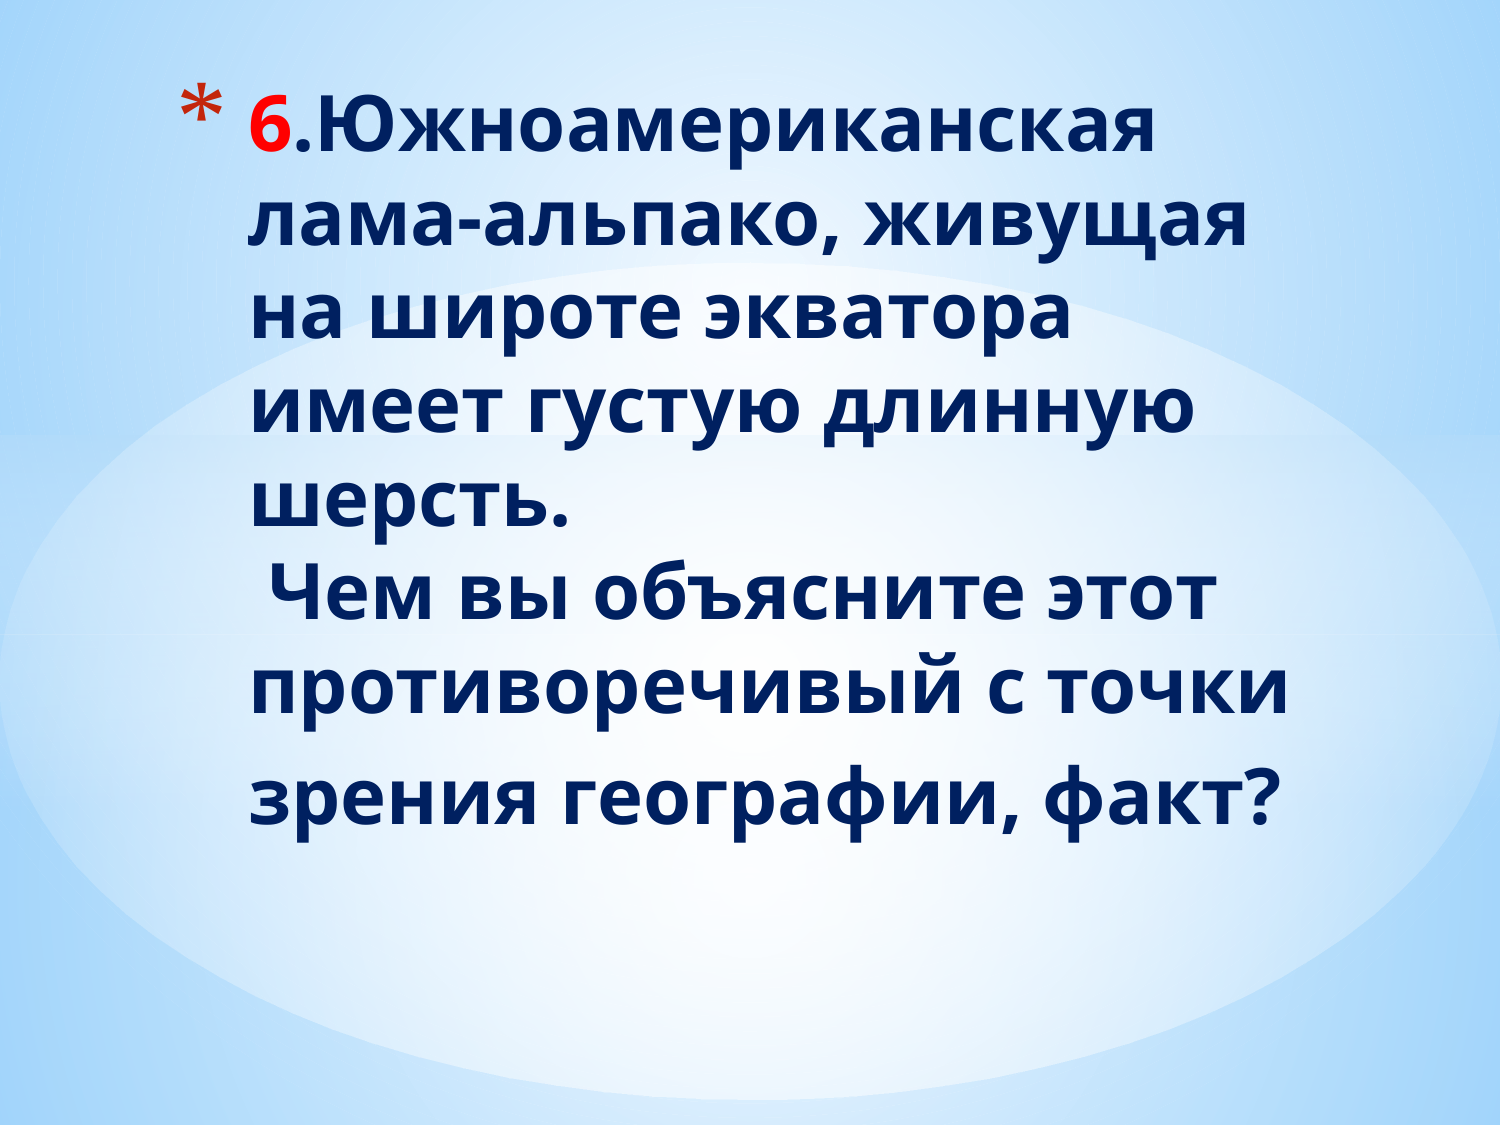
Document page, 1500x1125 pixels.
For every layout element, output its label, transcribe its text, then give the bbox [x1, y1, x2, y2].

title 6.Южноамериканская лама-альпако, живущая на широте экватора имеет густую длинную шерсть. Чем вы объясните этот противоречивый с точки зрения географии, факт? [134, 66, 1312, 953]
